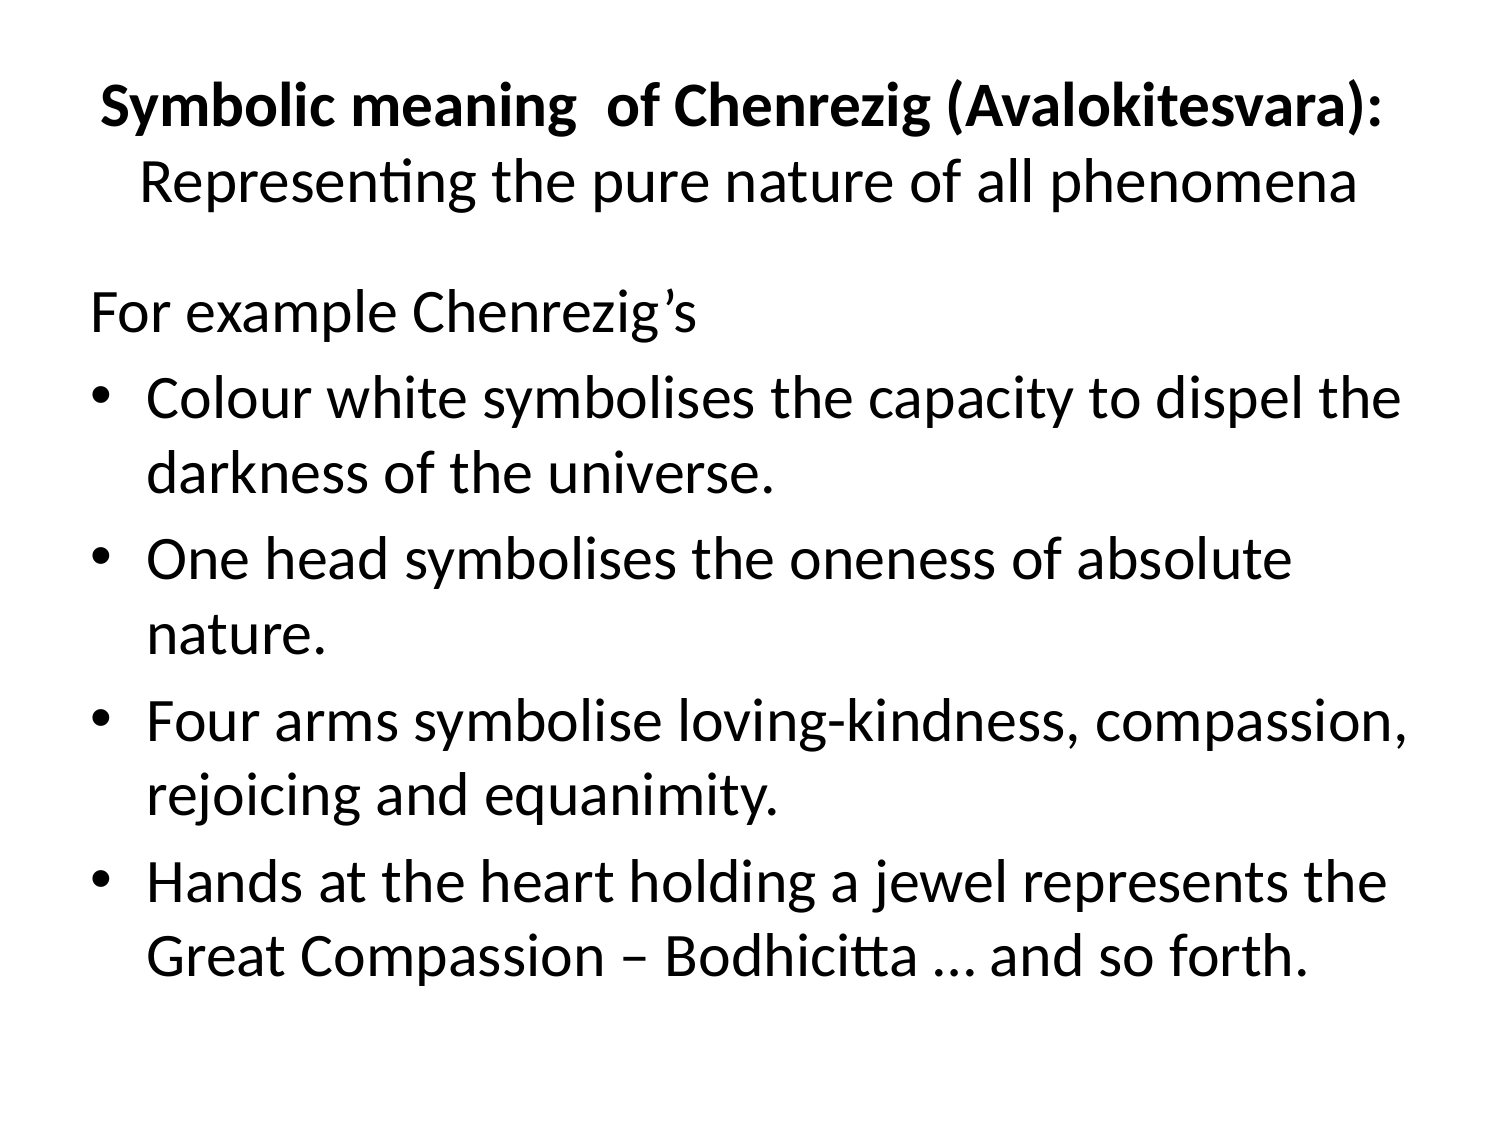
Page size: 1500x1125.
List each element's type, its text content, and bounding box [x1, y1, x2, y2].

title Symbolic meaning of Chenrezig (Avalokitesvara): Representing the pure nature of all phenomena [75, 45, 1425, 233]
list For example Chenrezig’s Colour white symbolises the capacity to dispel the darkness of the universe. One head symbolises the oneness of absolute nature. Four arms symbolise loving-kindness, compassion, rejoicing and equanimity. Hands at the heart holding a jewel represents the Great Compassion – Bodhicitta … and so forth. [75, 262, 1425, 1005]
